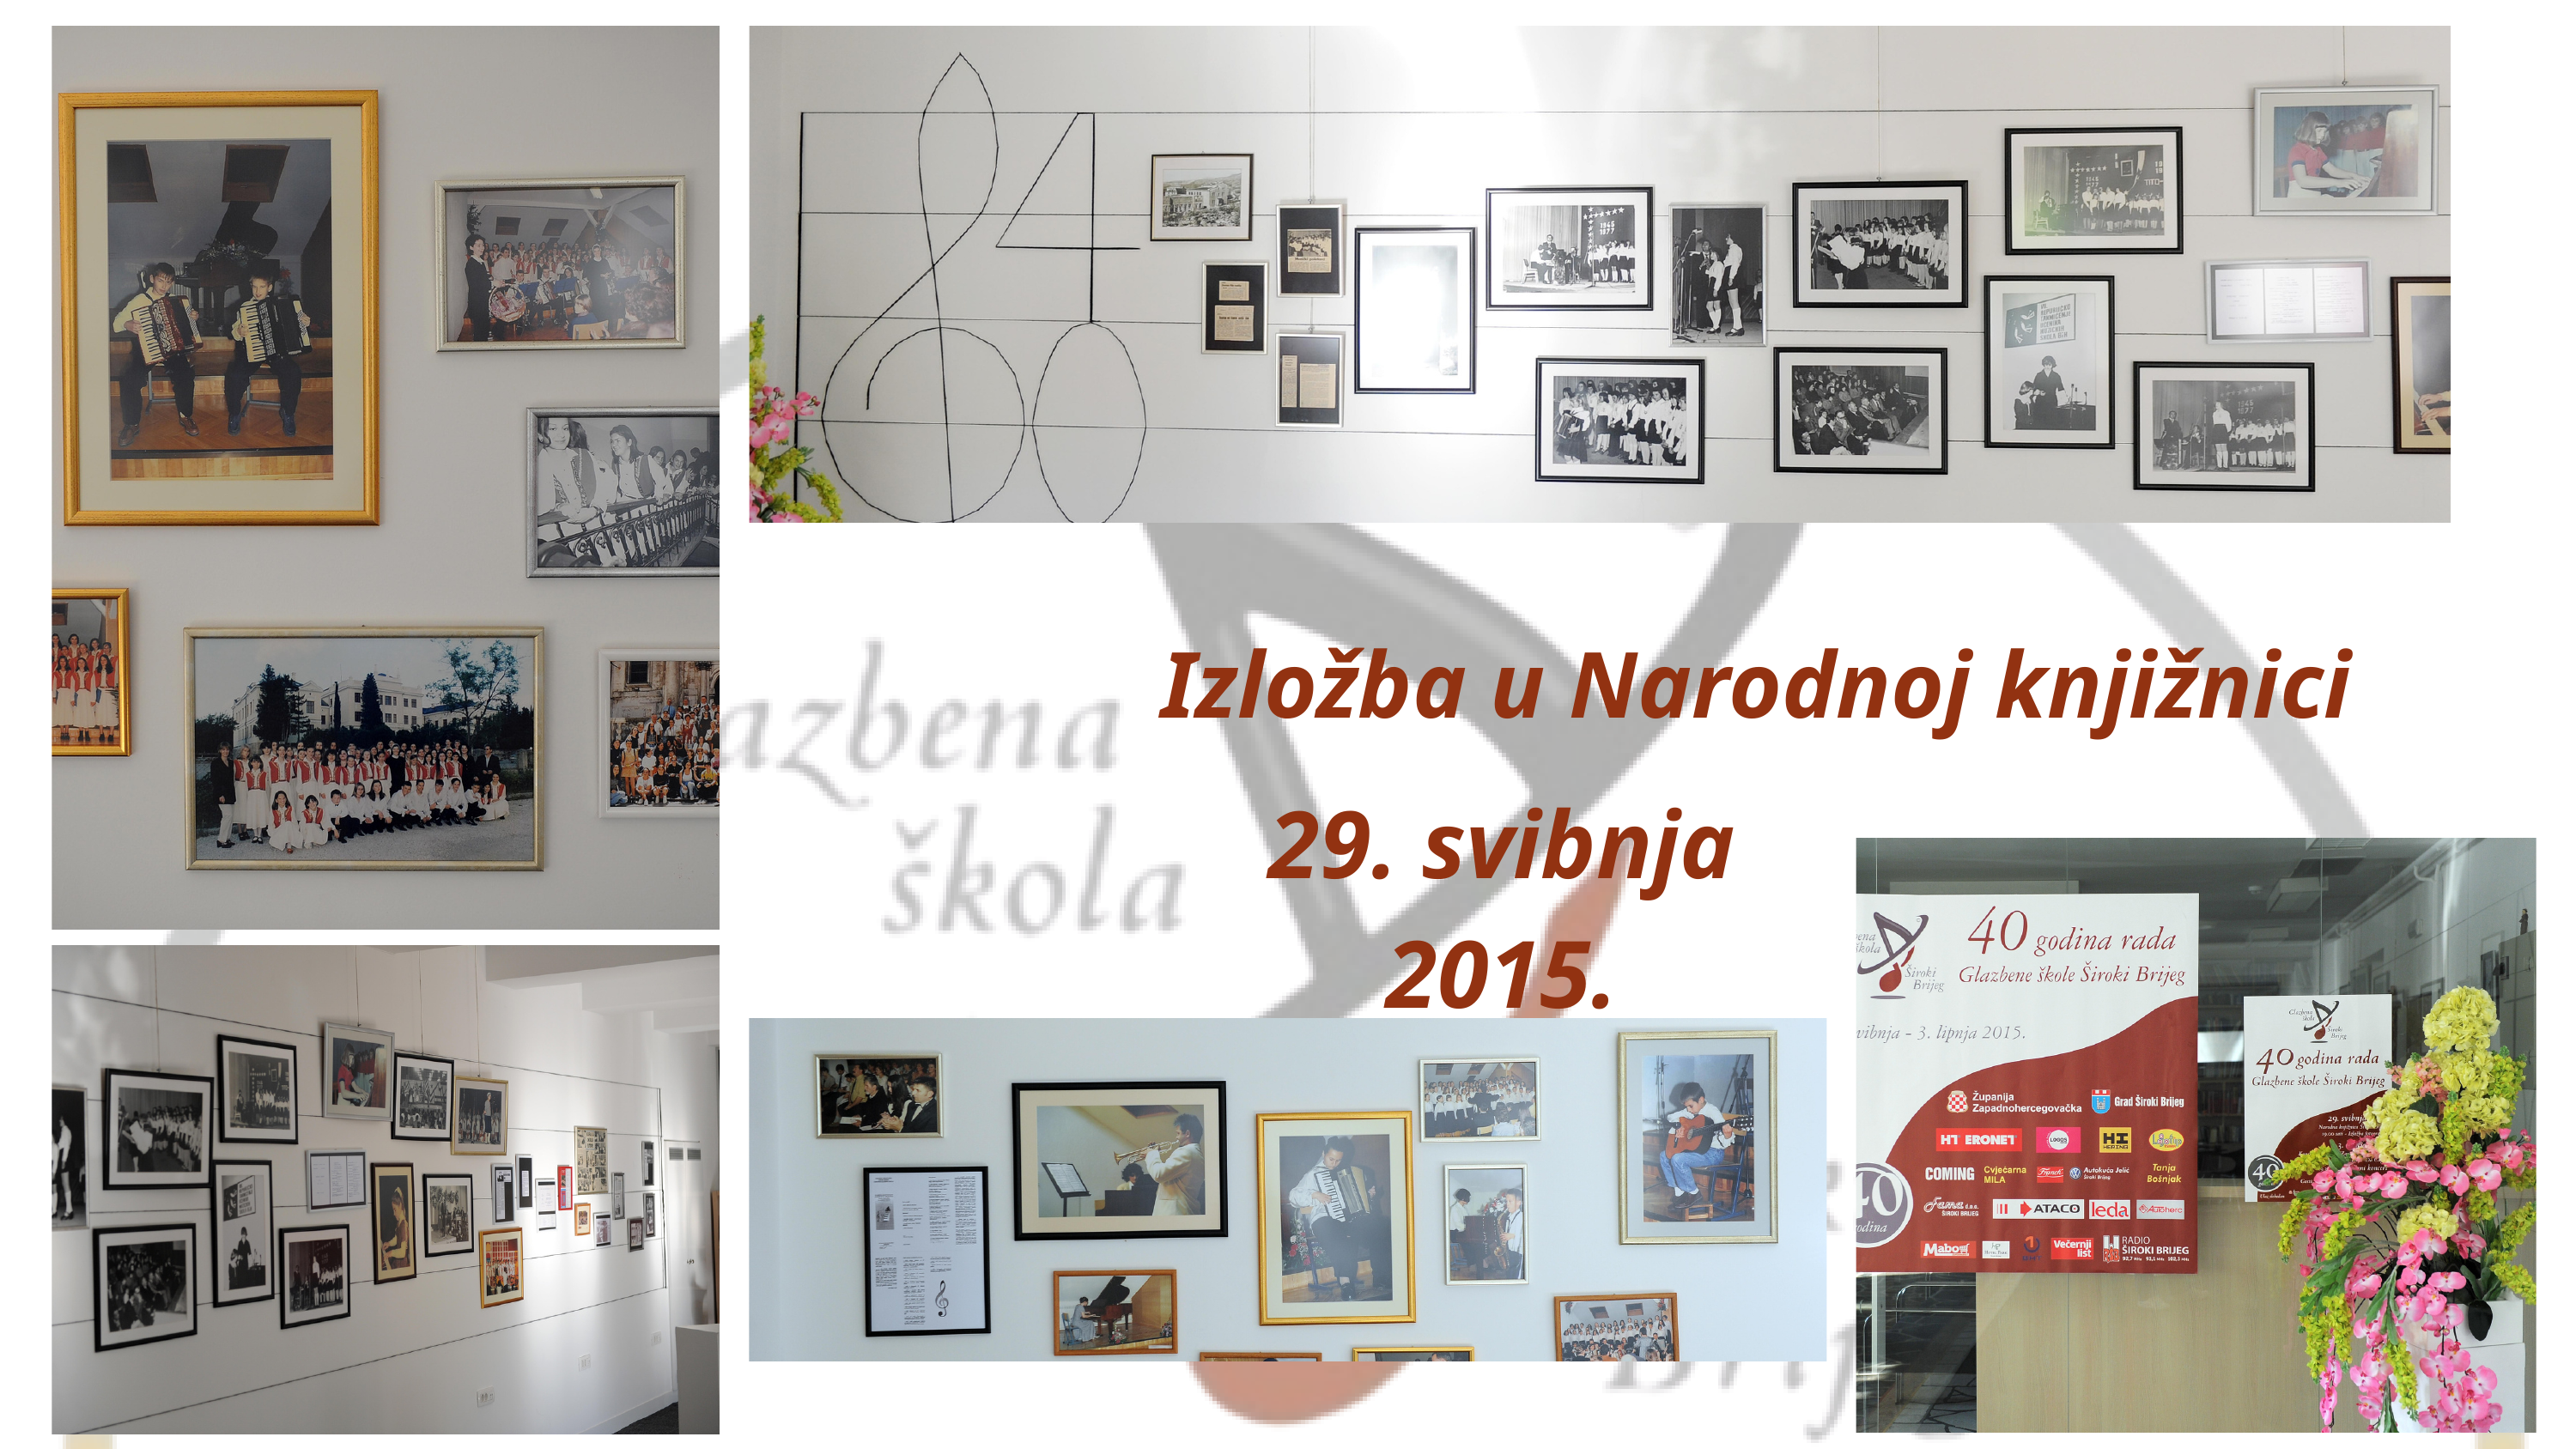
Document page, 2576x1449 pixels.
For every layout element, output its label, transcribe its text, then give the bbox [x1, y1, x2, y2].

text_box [1856, 838, 2537, 1434]
text_box Izložba u Narodnoj knjižnici [913, 608, 2576, 737]
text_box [51, 944, 720, 1434]
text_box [749, 1018, 1827, 1361]
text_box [51, 25, 720, 930]
text_box 29. svibnja 2015. [1178, 767, 1827, 1017]
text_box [749, 25, 2451, 523]
text_box [52, 144, 2537, 1449]
